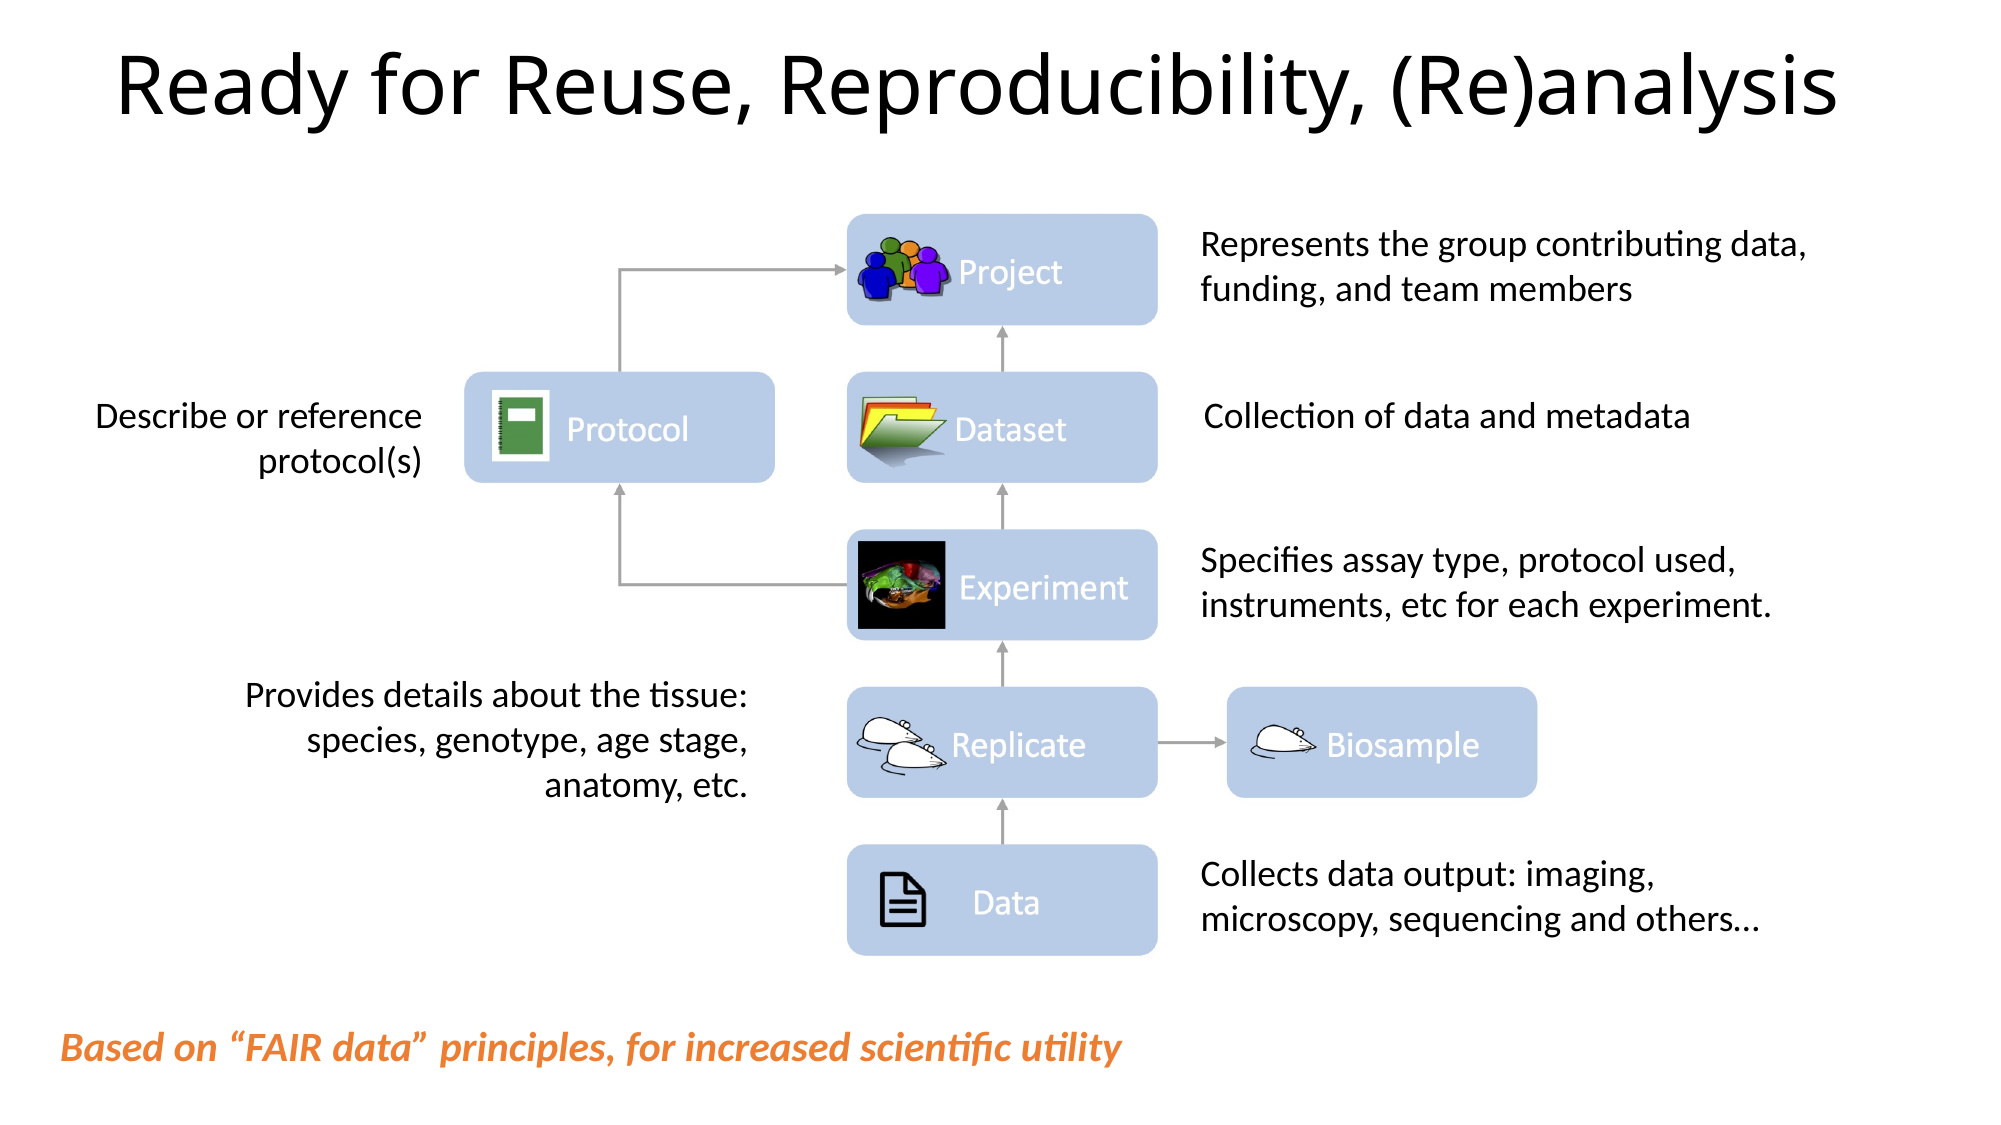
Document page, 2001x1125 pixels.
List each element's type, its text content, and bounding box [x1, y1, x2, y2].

text_box Collection of data and metadata [1541, 383, 1707, 444]
text_box Collects data output: imaging, microscopy, sequencing and others… [1541, 841, 1857, 947]
text_box Describe or reference protocol(s) [77, 383, 438, 489]
text_box Provides details about the tissue: species, genotype, age stage, anatomy, etc. [156, 662, 459, 813]
text_box Specifies assay type, protocol used, instruments, etc for each experiment. [1541, 527, 1900, 633]
text_box Based on “FAIR data” principles, for increased scientific utility [45, 1012, 1298, 1078]
title Ready for Reuse, Reproducibility, (Re)analysis [99, 35, 1900, 141]
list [459, 211, 1541, 960]
text_box Represents the group contributing data, funding, and team members [1541, 211, 1900, 316]
